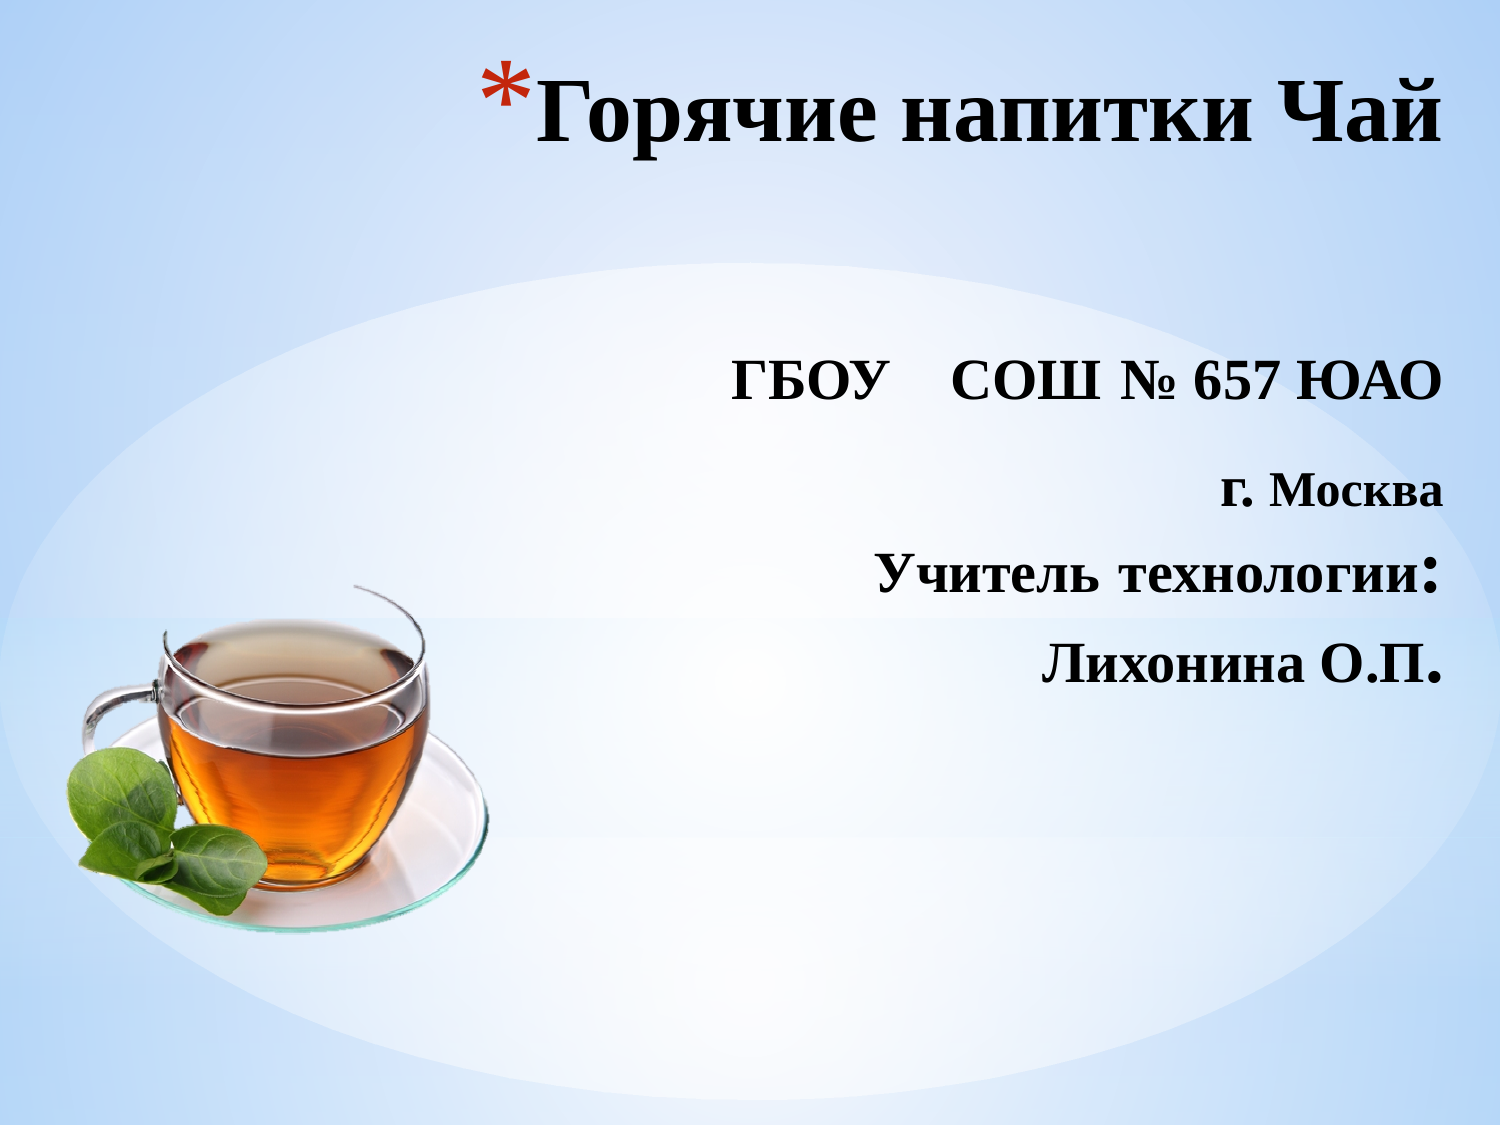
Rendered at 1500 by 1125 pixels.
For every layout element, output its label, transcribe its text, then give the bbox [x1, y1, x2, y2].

picture [9, 522, 543, 964]
title Горячие напитки Чай ГБОУ СОШ № 657 ЮАО г. Москва Учитель технологии: Лихонина О.П. [183, 42, 1459, 1000]
